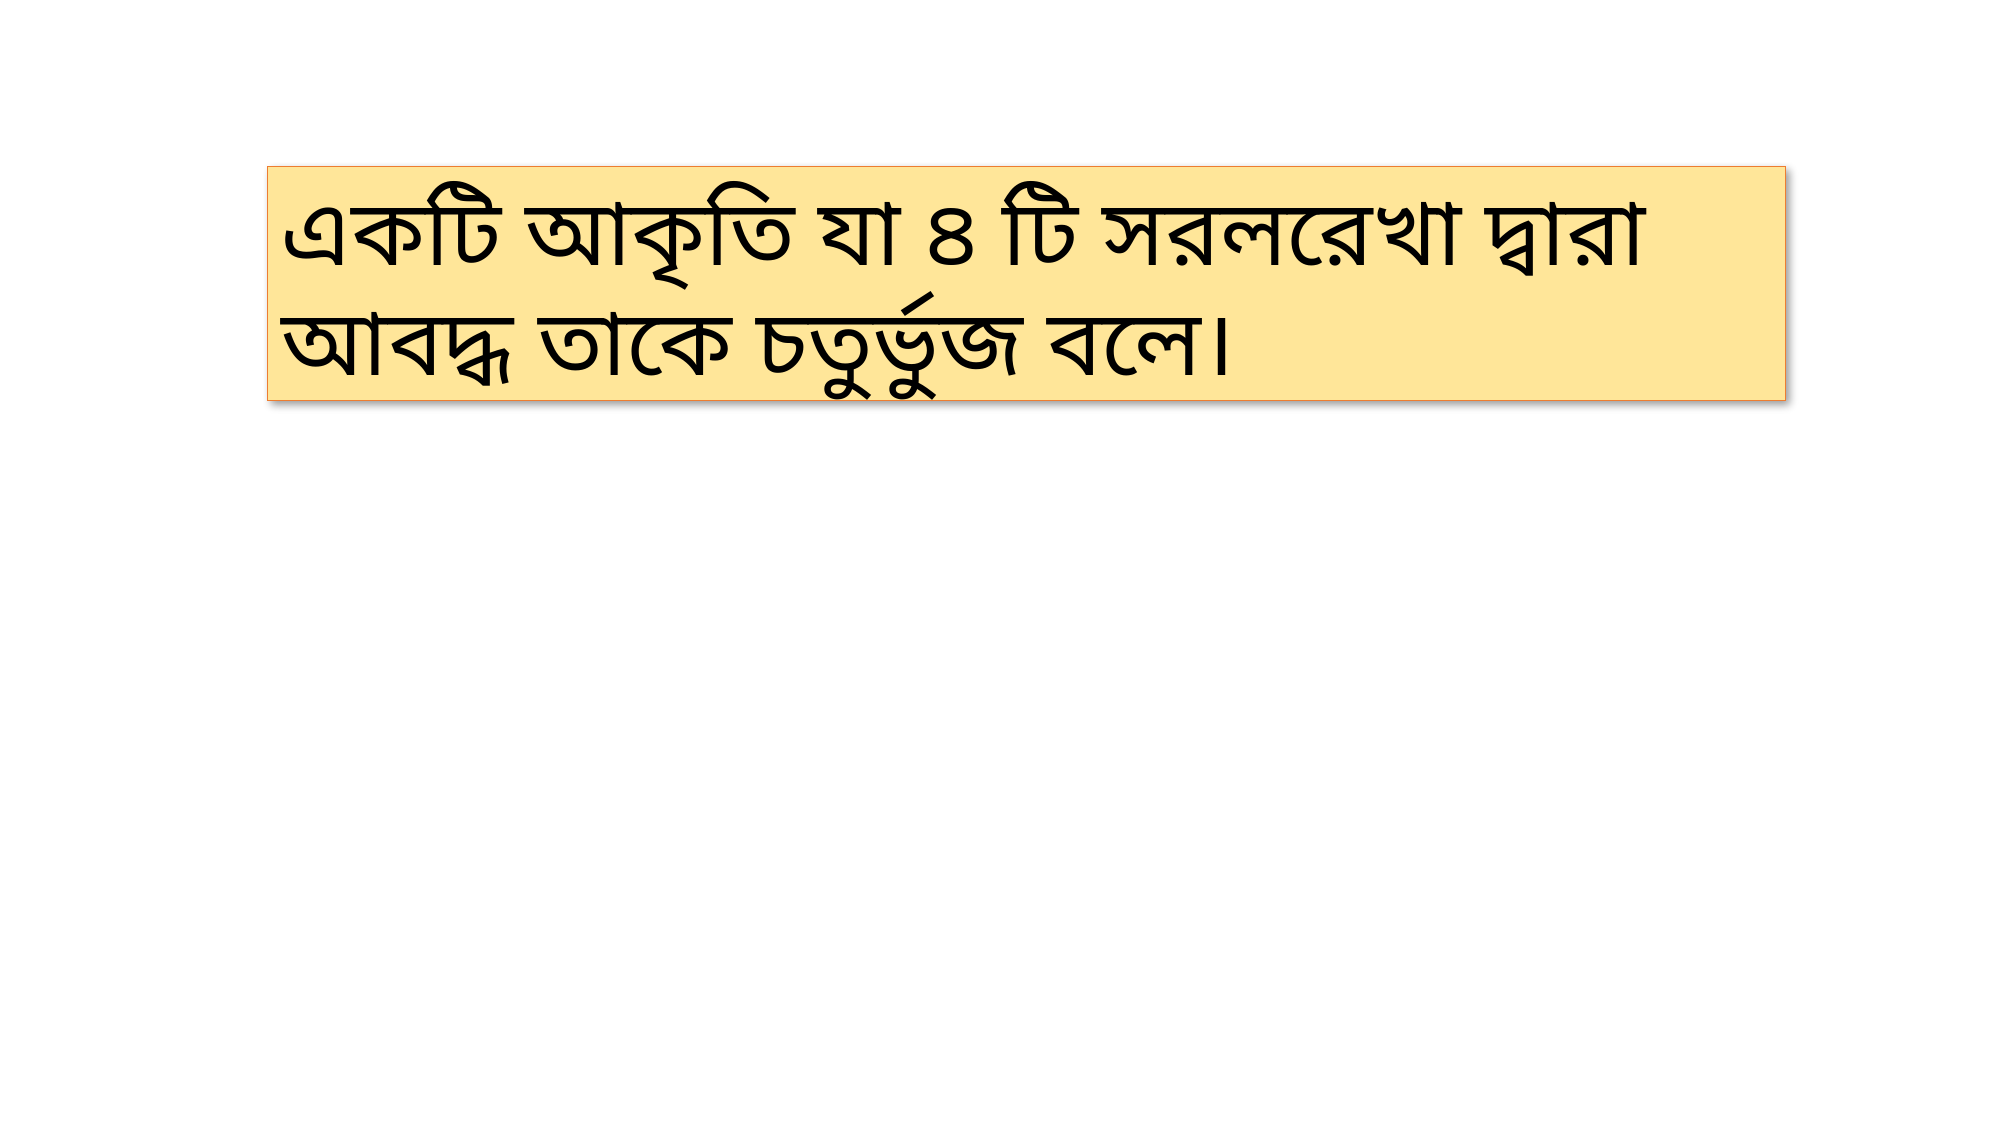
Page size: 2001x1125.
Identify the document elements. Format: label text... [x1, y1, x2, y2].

text_box একটি আকৃতি যা ৪ টি সরলরেখা দ্বারা আবদ্ধ তাকে চতুর্ভুজ বলে। [267, 166, 1786, 401]
